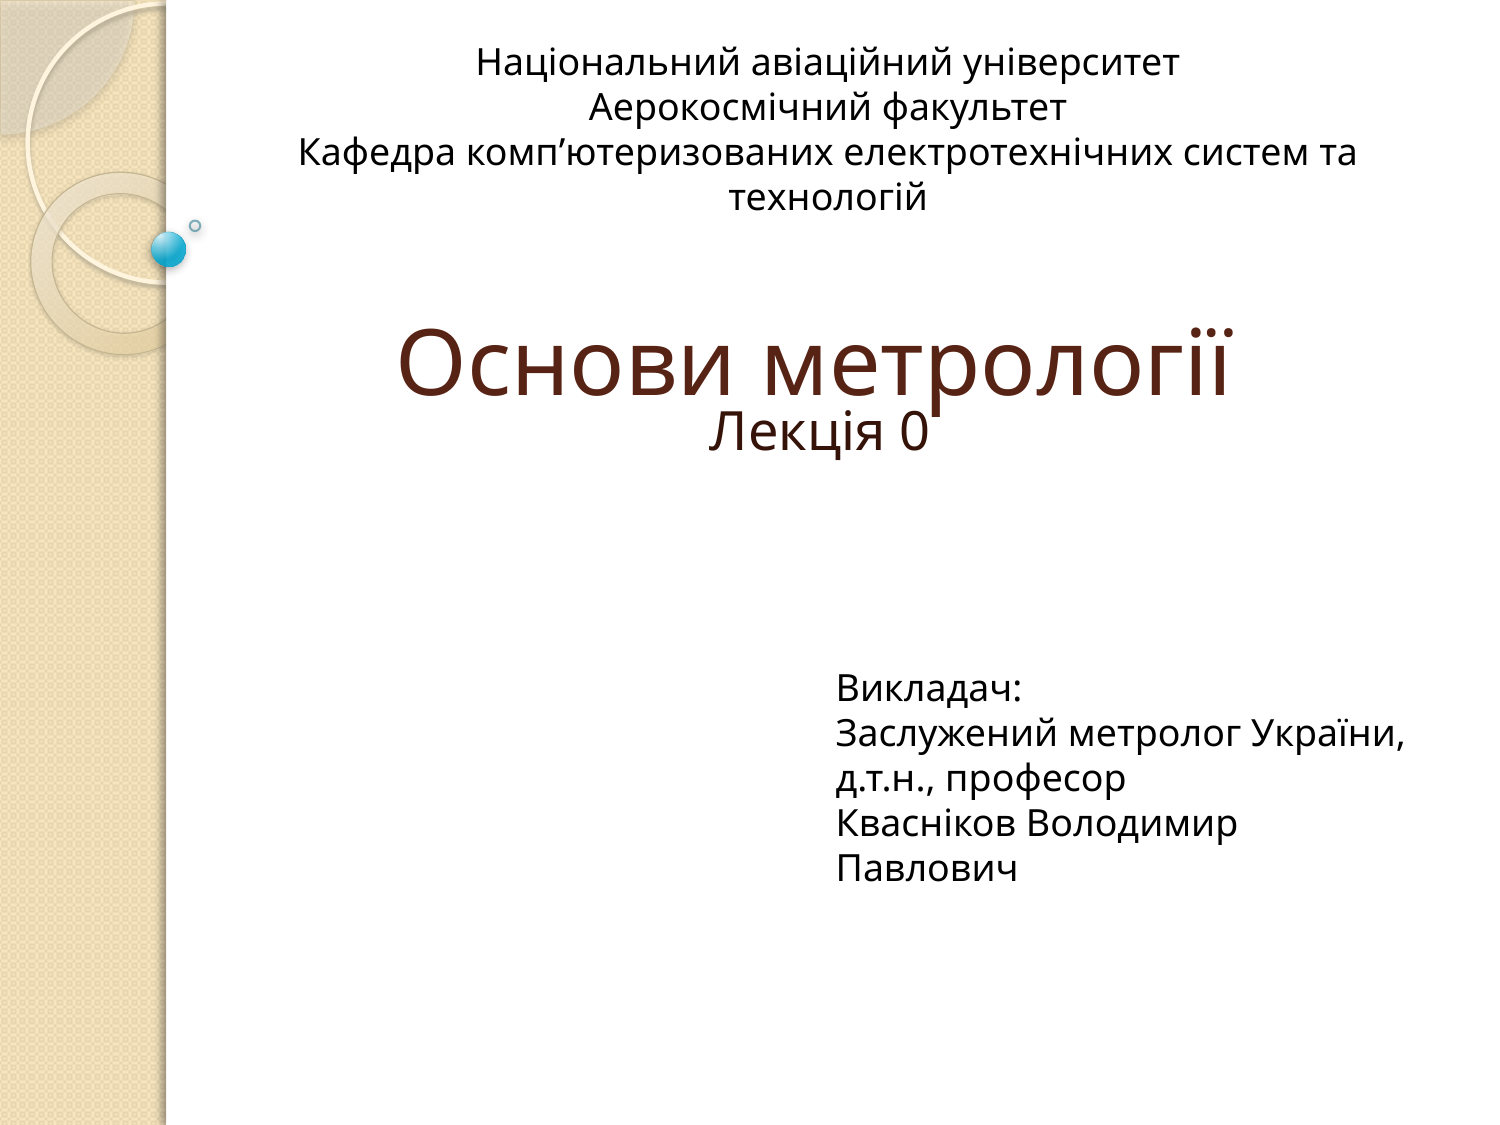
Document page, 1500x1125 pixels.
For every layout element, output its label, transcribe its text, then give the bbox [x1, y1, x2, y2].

text_box Національний авіаційний університет Аерокосмічний факультет Кафедра комп’ютеризованих електротехнічних систем та технологій [206, 30, 1450, 226]
title Основи метрології [206, 285, 1422, 390]
subtitle Лекція 0 [206, 390, 1422, 504]
text_box Викладач: Заслужений метролог України, д.т.н., професор Квасніков Володимир Павлович [820, 656, 1422, 897]
